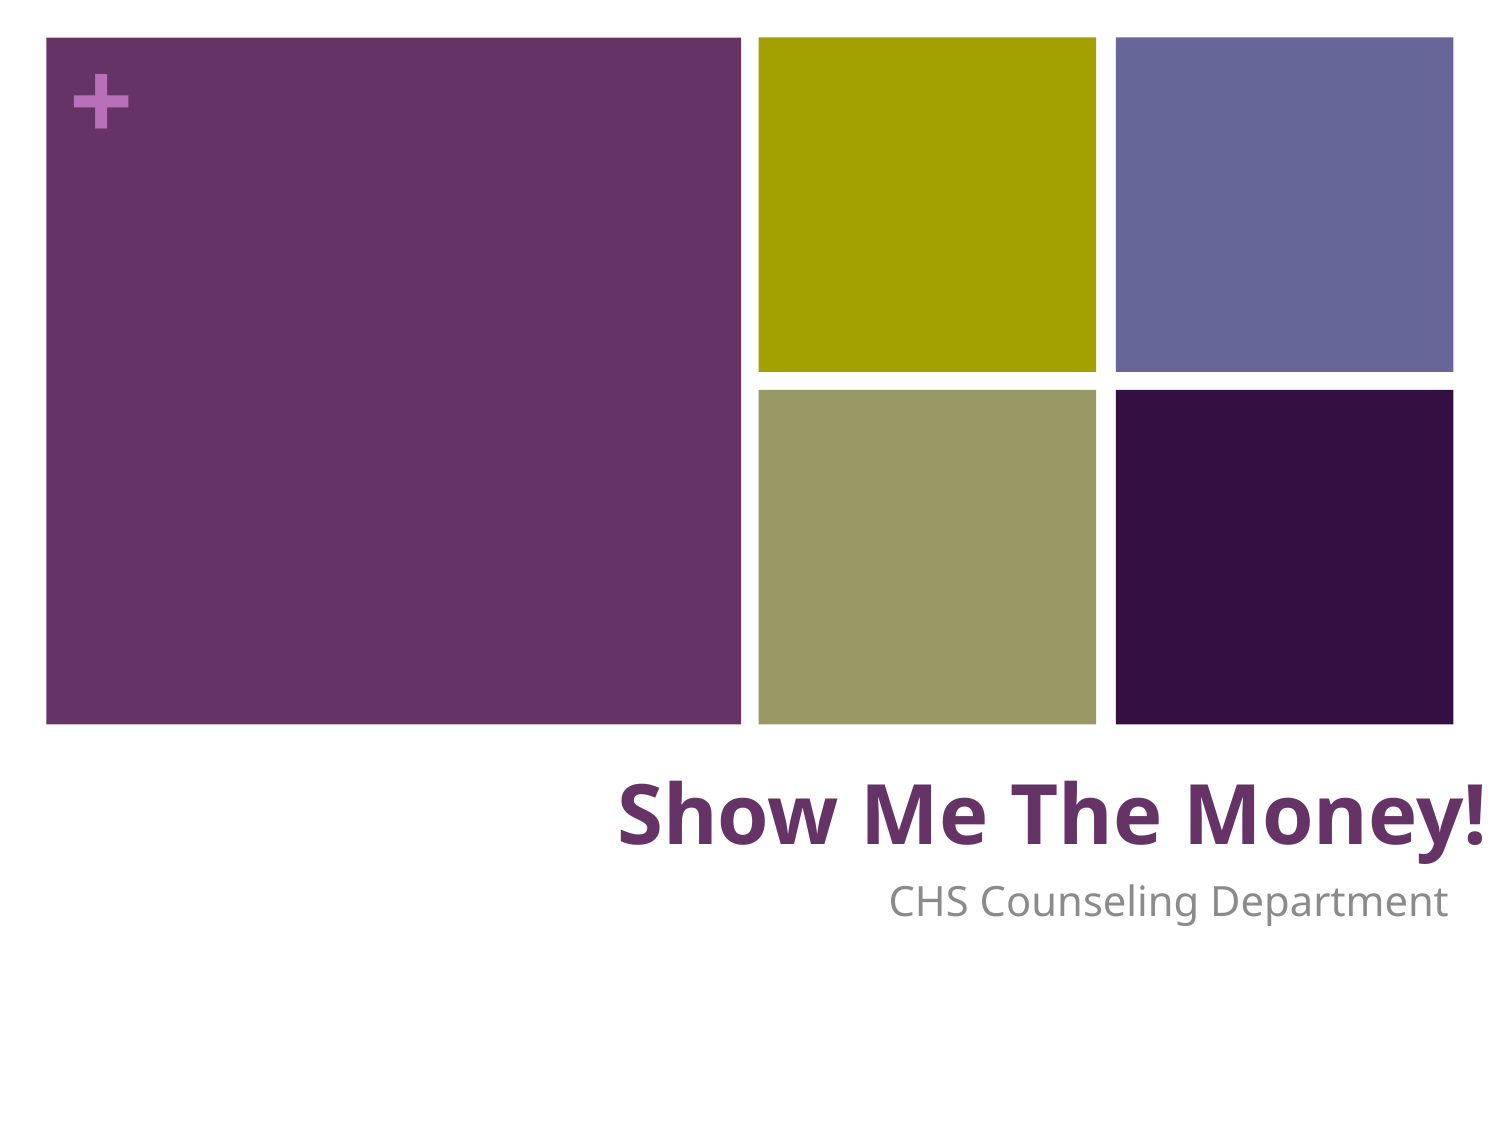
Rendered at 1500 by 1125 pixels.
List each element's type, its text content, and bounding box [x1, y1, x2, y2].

title Show Me The Money! [571, 753, 1500, 867]
subtitle CHS Counseling Department [837, 866, 1500, 987]
